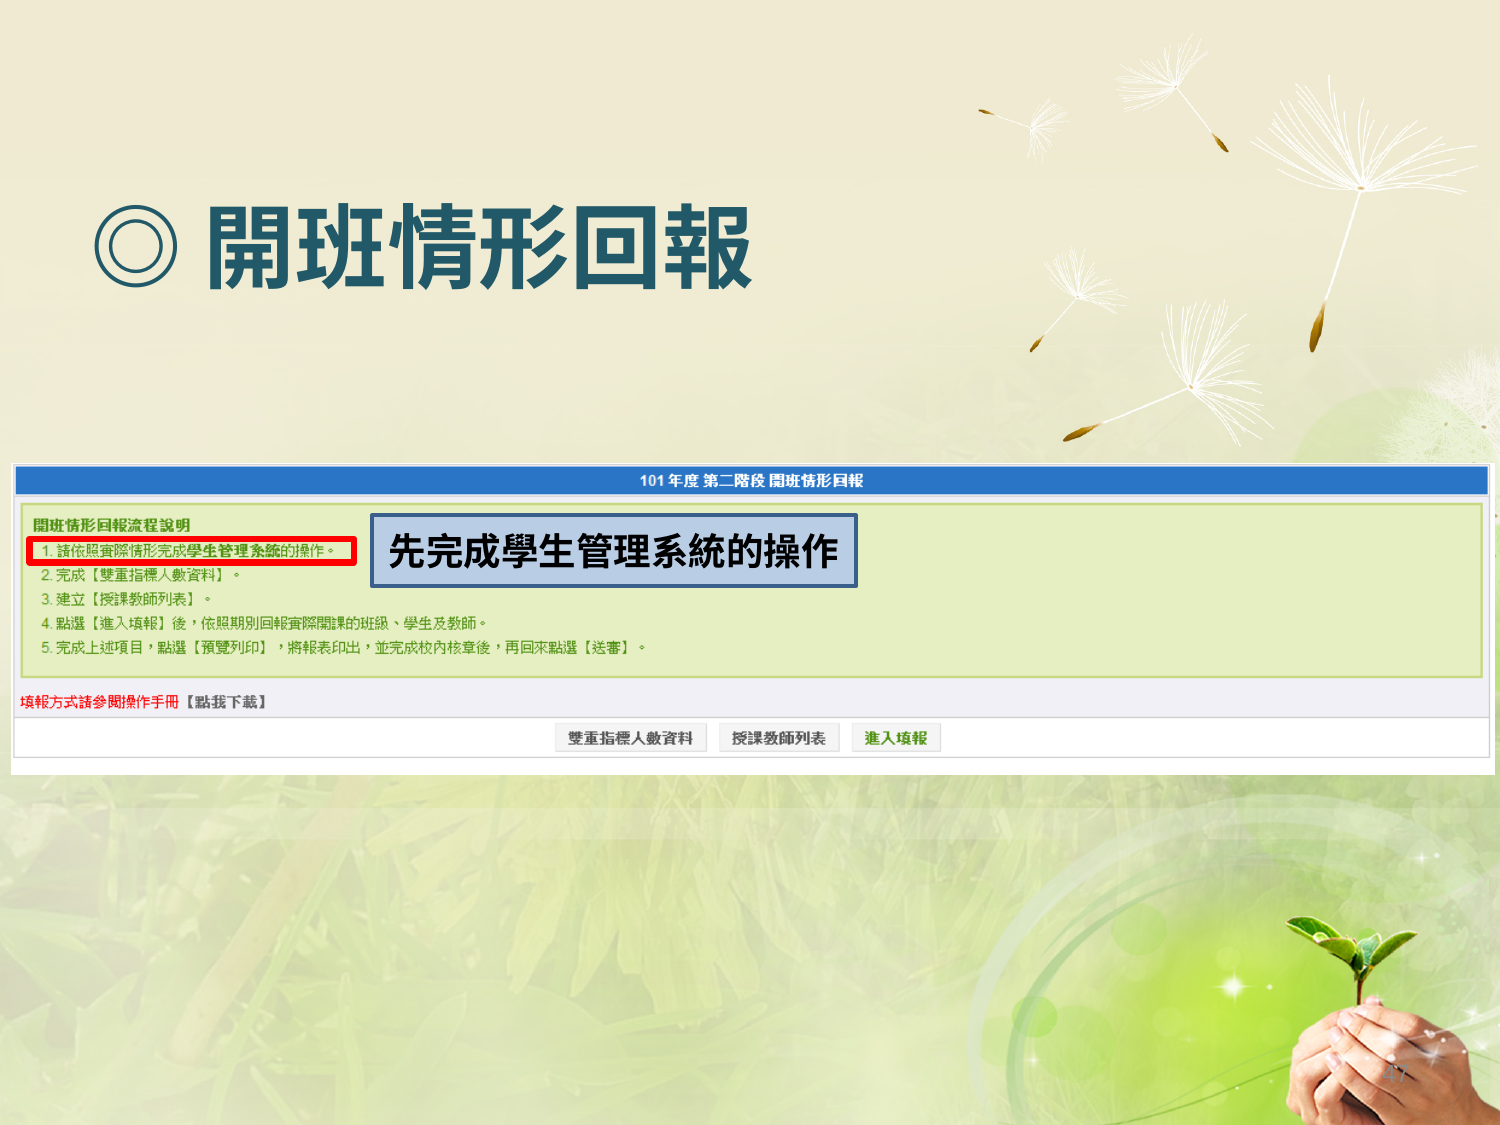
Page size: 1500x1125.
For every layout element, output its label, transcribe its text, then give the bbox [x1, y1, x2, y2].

picture [0, 0, 1500, 1125]
title ◎開班情形回報 [75, 150, 1425, 339]
slide_number 47 [1074, 1042, 1425, 1103]
